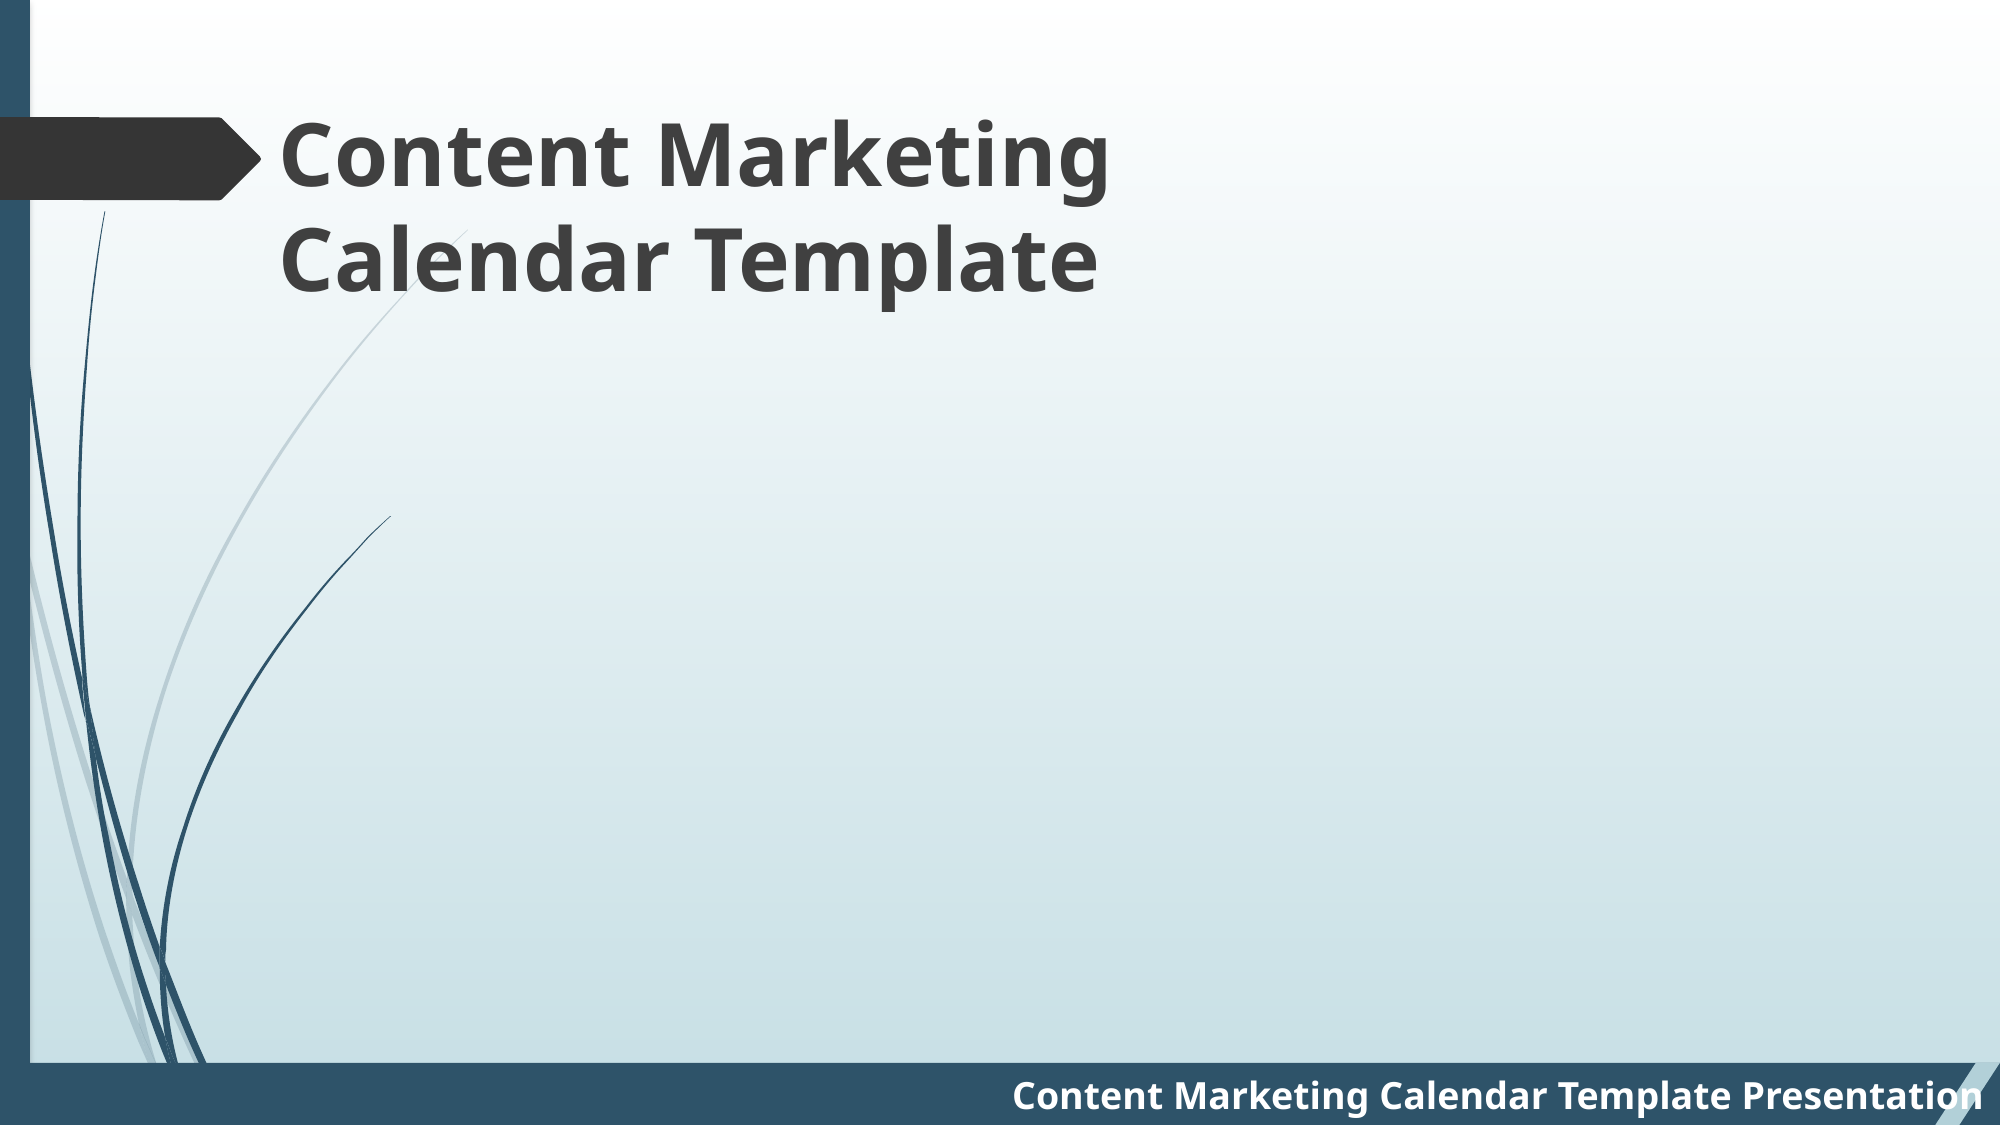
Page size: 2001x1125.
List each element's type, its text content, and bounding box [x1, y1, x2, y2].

text_box Content Marketing Calendar Template Presentation [496, 1064, 2000, 1125]
text_box [0, 1062, 1974, 1125]
text_box Content Marketing Calendar Template [263, 91, 1405, 317]
